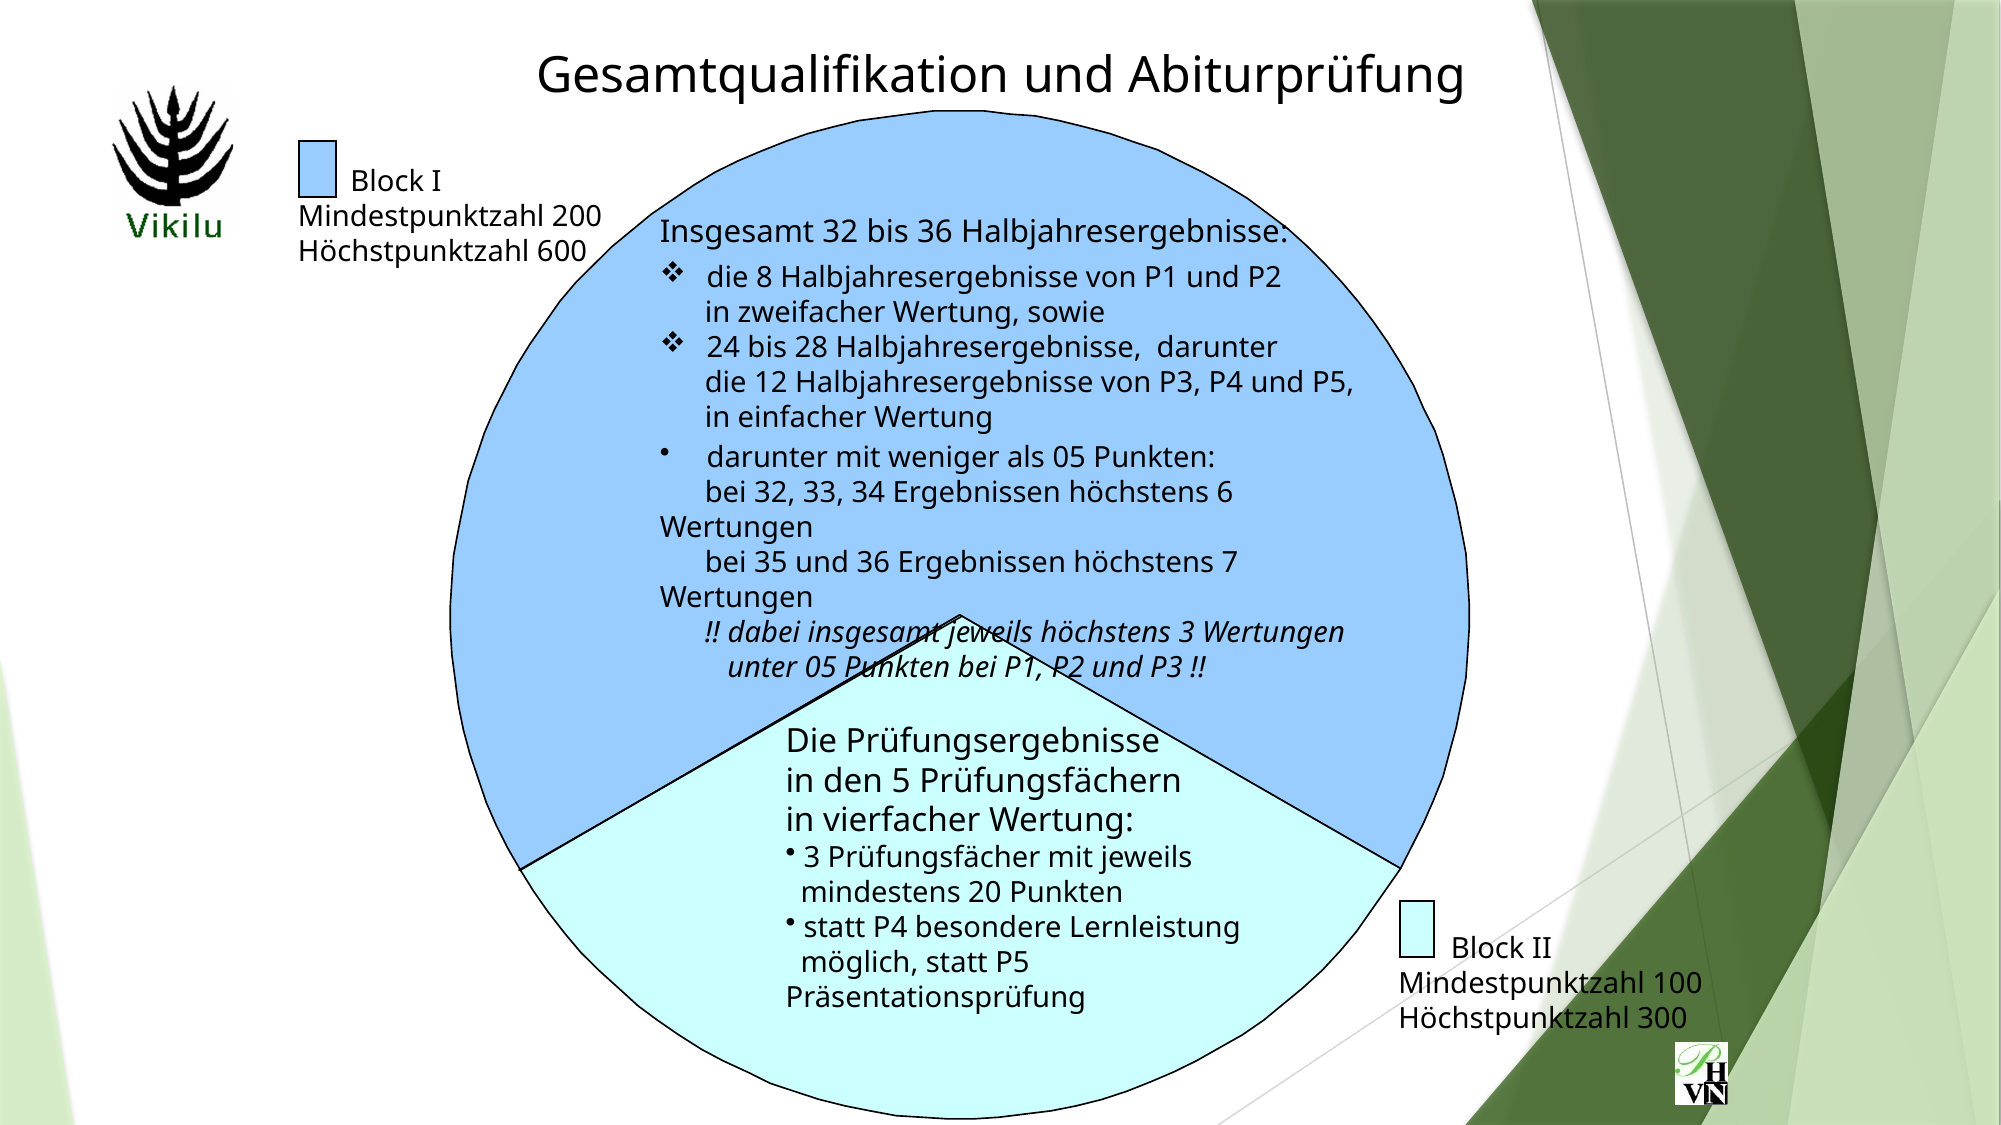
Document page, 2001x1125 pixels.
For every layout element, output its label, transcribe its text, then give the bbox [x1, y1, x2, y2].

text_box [1383, 900, 1729, 1044]
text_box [282, 140, 665, 312]
picture [1674, 1042, 1729, 1105]
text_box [159, 102, 1779, 1125]
text_box Gesamtqualifikation und Abiturprüfung [336, 35, 1667, 101]
picture [111, 84, 234, 238]
